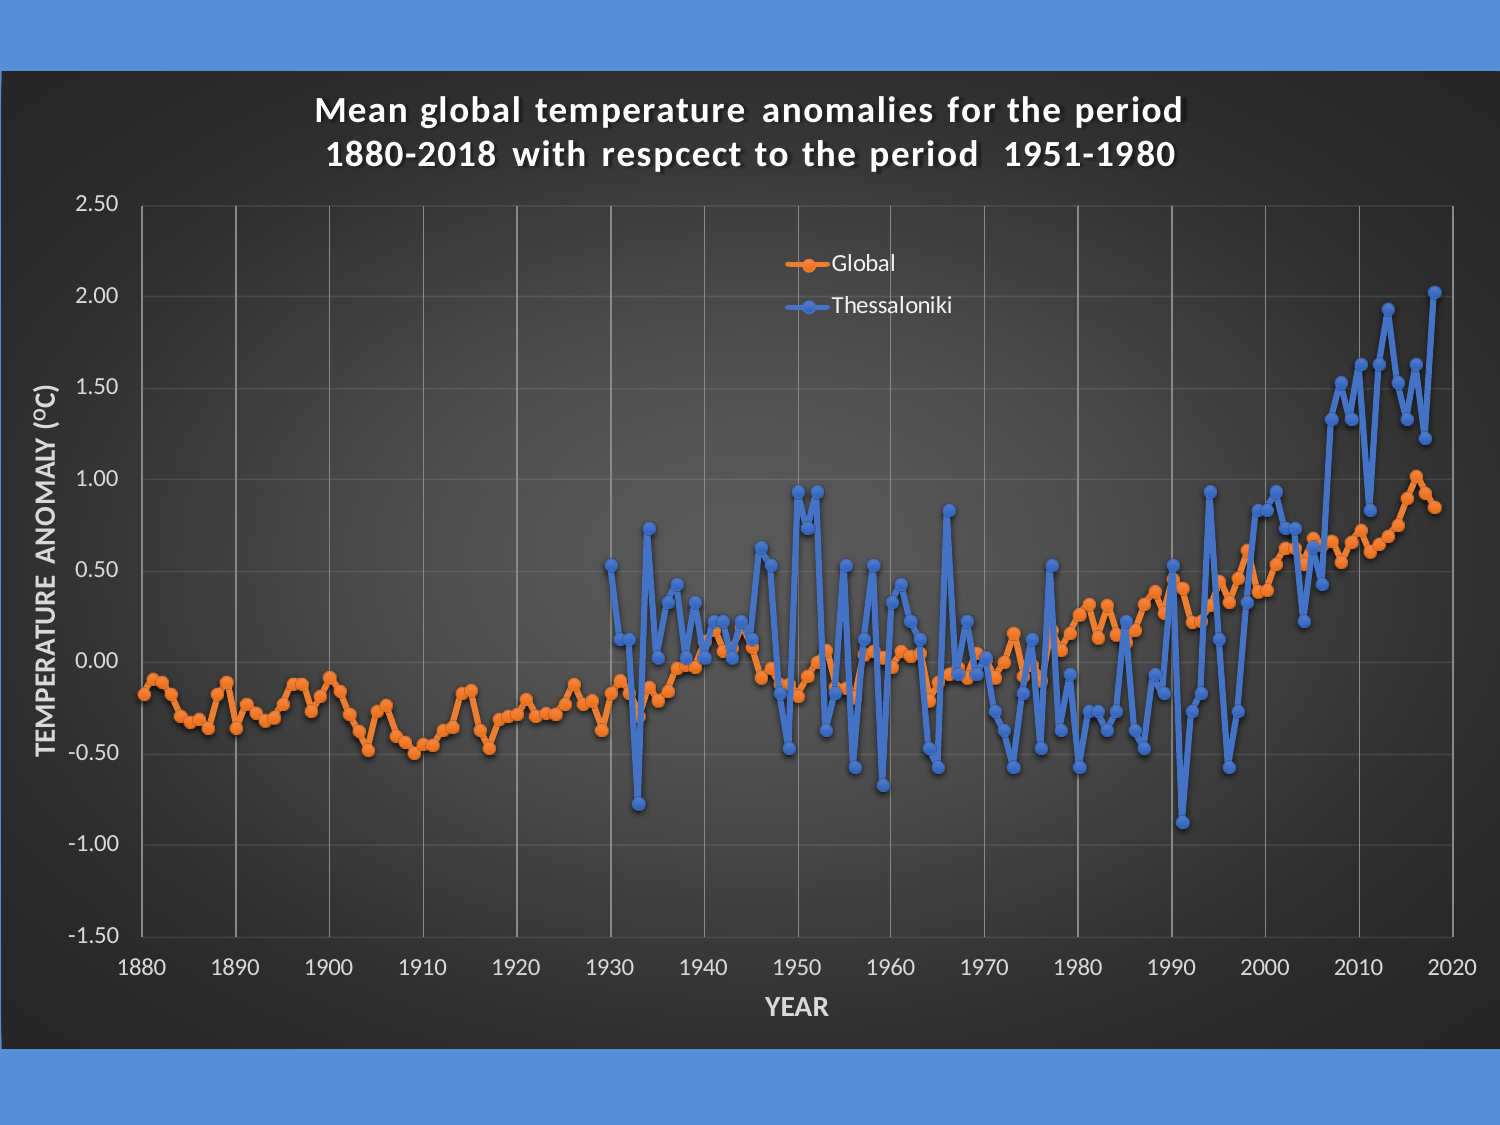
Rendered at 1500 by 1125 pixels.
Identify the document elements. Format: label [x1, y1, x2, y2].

picture [0, 70, 1500, 1049]
